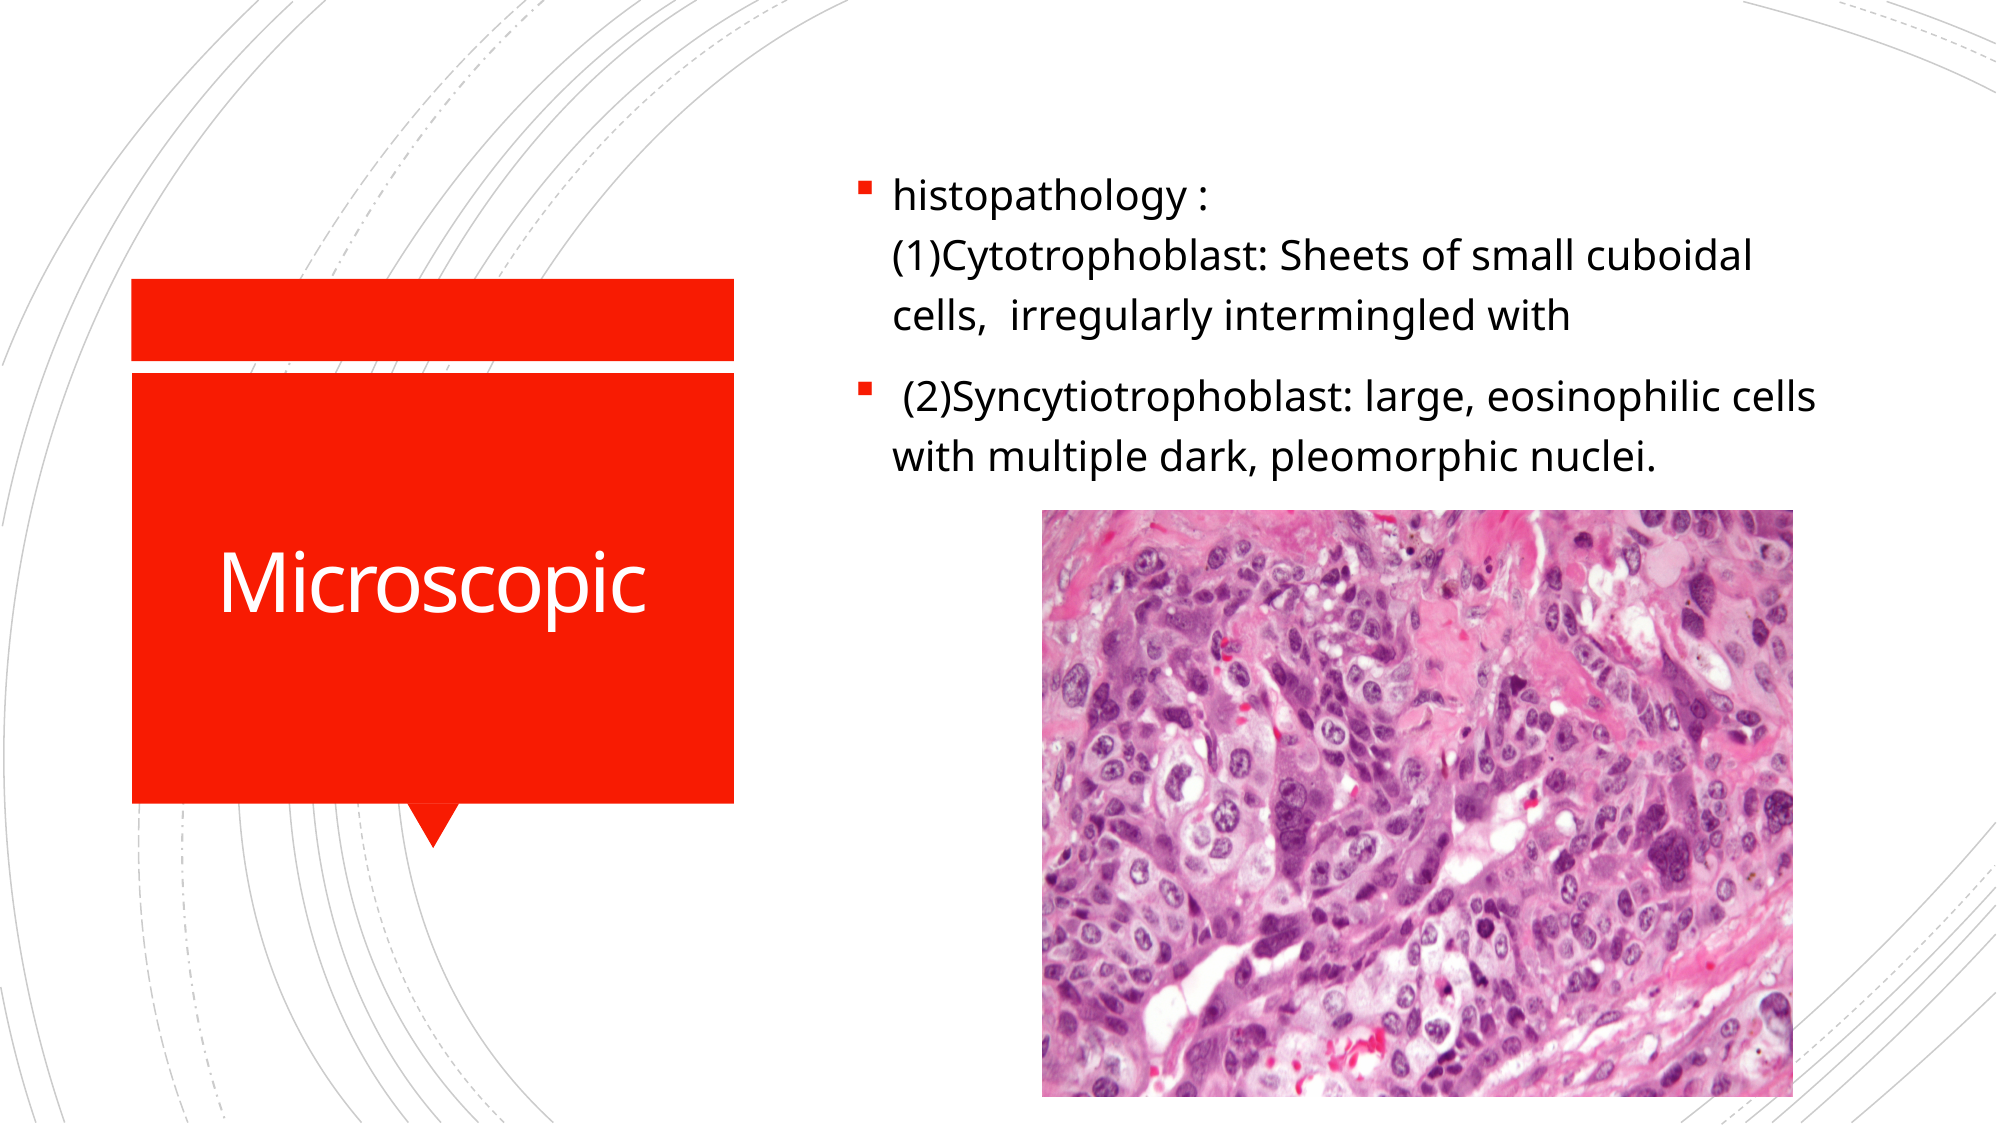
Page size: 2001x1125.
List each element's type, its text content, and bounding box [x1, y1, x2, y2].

picture [1042, 510, 1793, 1097]
list histopathology : (1)Cytotrophoblast: Sheets of small cuboidal cells, irregularly intermingled with (2)Syncytiotrophoblast: large, eosinophilic cells with multiple dark, pleomorphic nuclei. [839, 131, 1871, 993]
title Microscopic [145, 385, 720, 789]
